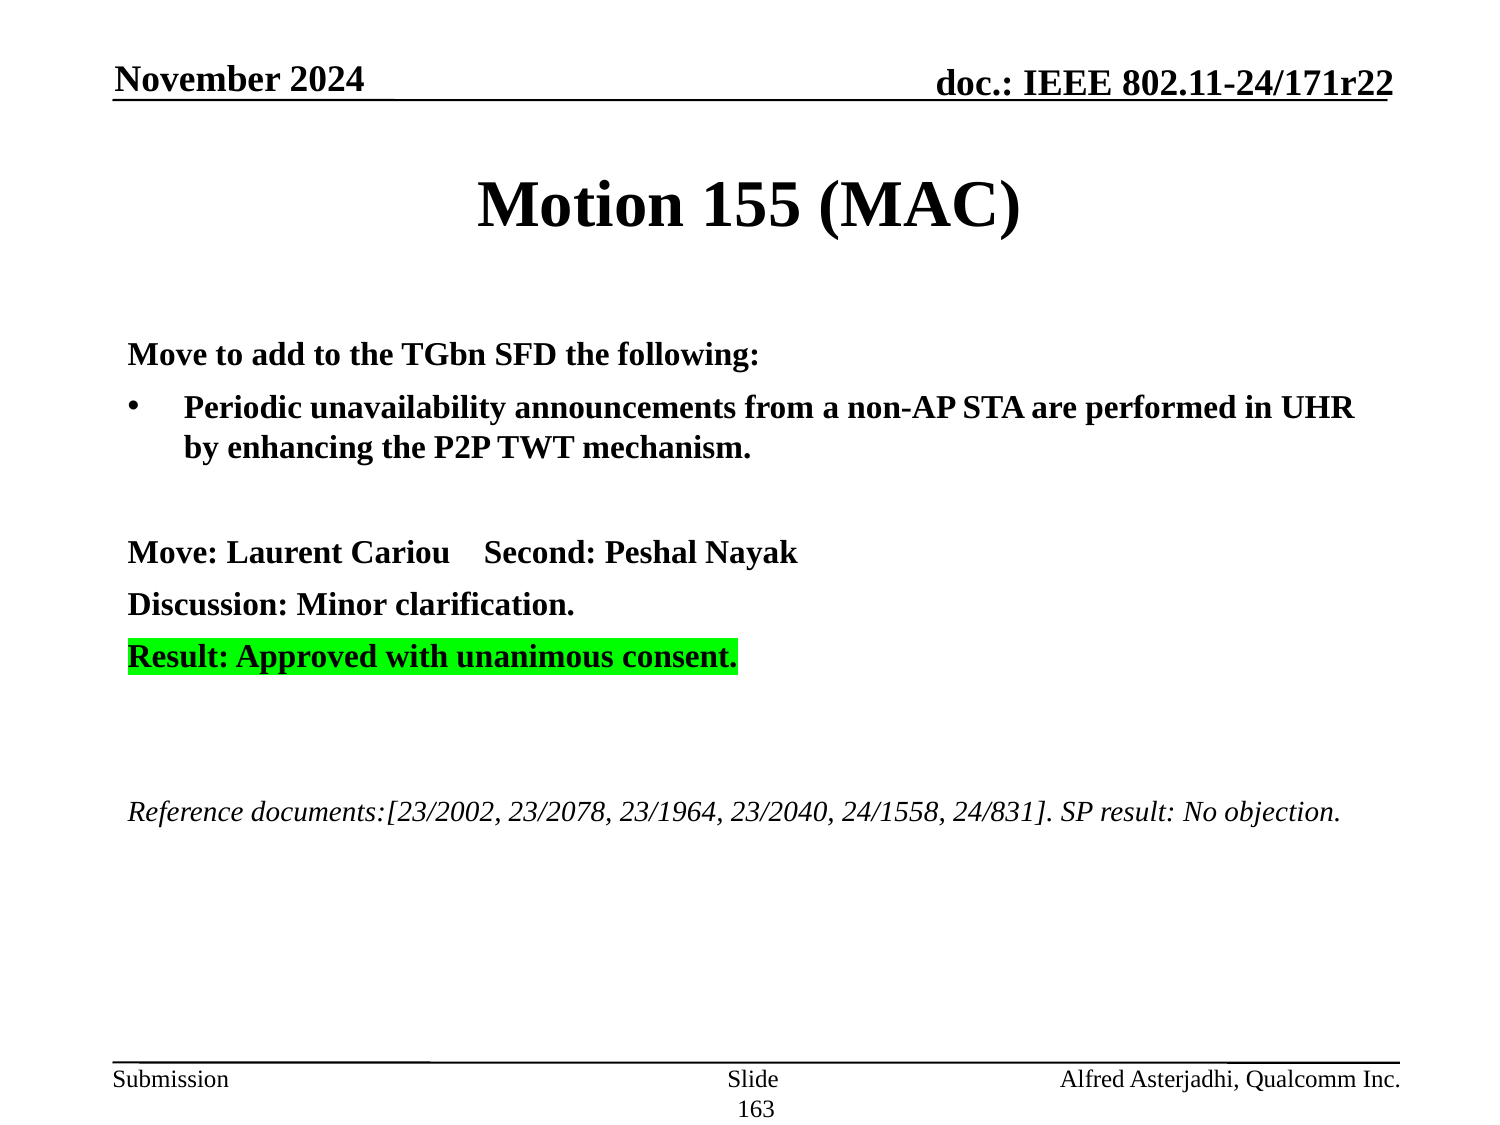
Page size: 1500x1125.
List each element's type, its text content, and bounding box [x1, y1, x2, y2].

title Motion 155 (MAC) [112, 112, 1388, 288]
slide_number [114, 54, 423, 100]
slide_number Slide 163 [712, 1061, 800, 1123]
list Move to add to the TGbn SFD the following: Periodic unavailability announcements from a non-AP STA are performed in UHR by enhancing the P2P TWT mechanism. Move: Laurent Cariou Second: Peshal Nayak Discussion: Minor clarification. Result: Approved with unanimous consent. Reference documents:[23/2002, 23/2078, 23/1964, 23/2040, 24/1558, 24/831]. SP result: No objection. [112, 324, 1388, 1000]
footer Alfred Asterjadhi, Qualcomm Inc. [878, 1061, 1402, 1093]
